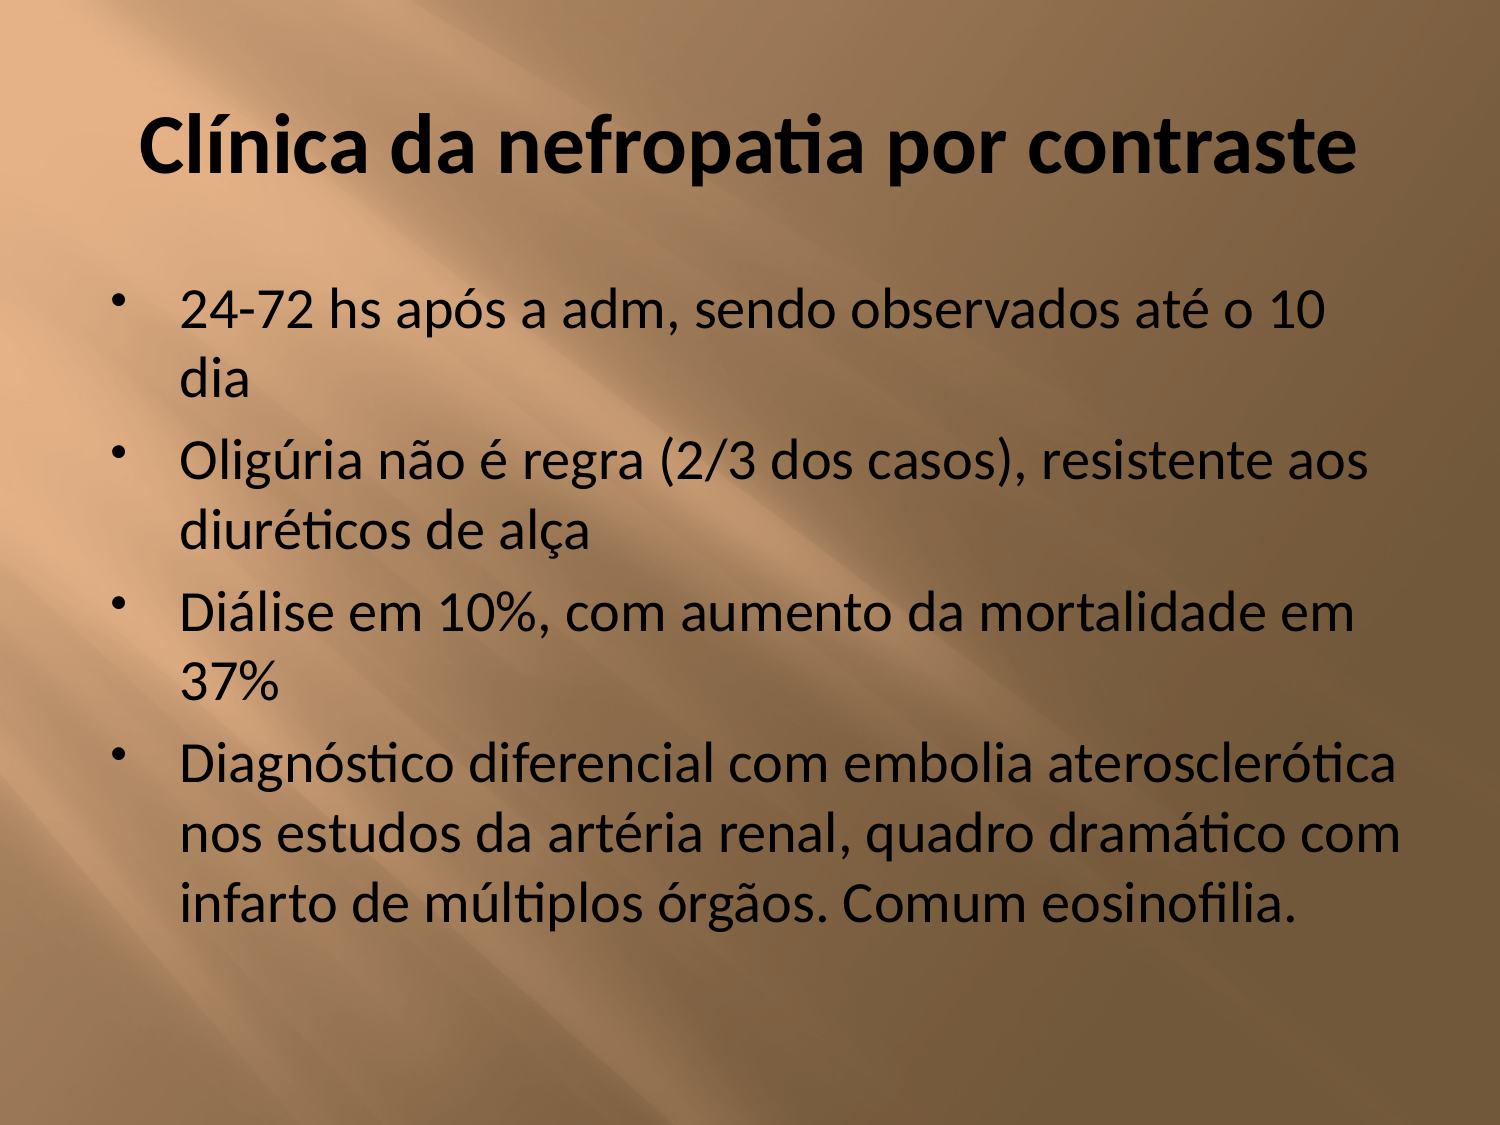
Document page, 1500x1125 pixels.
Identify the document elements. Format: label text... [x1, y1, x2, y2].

title Clínica da nefropatia por contraste [75, 45, 1425, 233]
list 24-72 hs após a adm, sendo observados até o 10 dia Oligúria não é regra (2/3 dos casos), resistente aos diuréticos de alça Diálise em 10%, com aumento da mortalidade em 37% Diagnóstico diferencial com embolia aterosclerótica nos estudos da artéria renal, quadro dramático com infarto de múltiplos órgãos. Comum eosinofilia. [75, 262, 1425, 1035]
